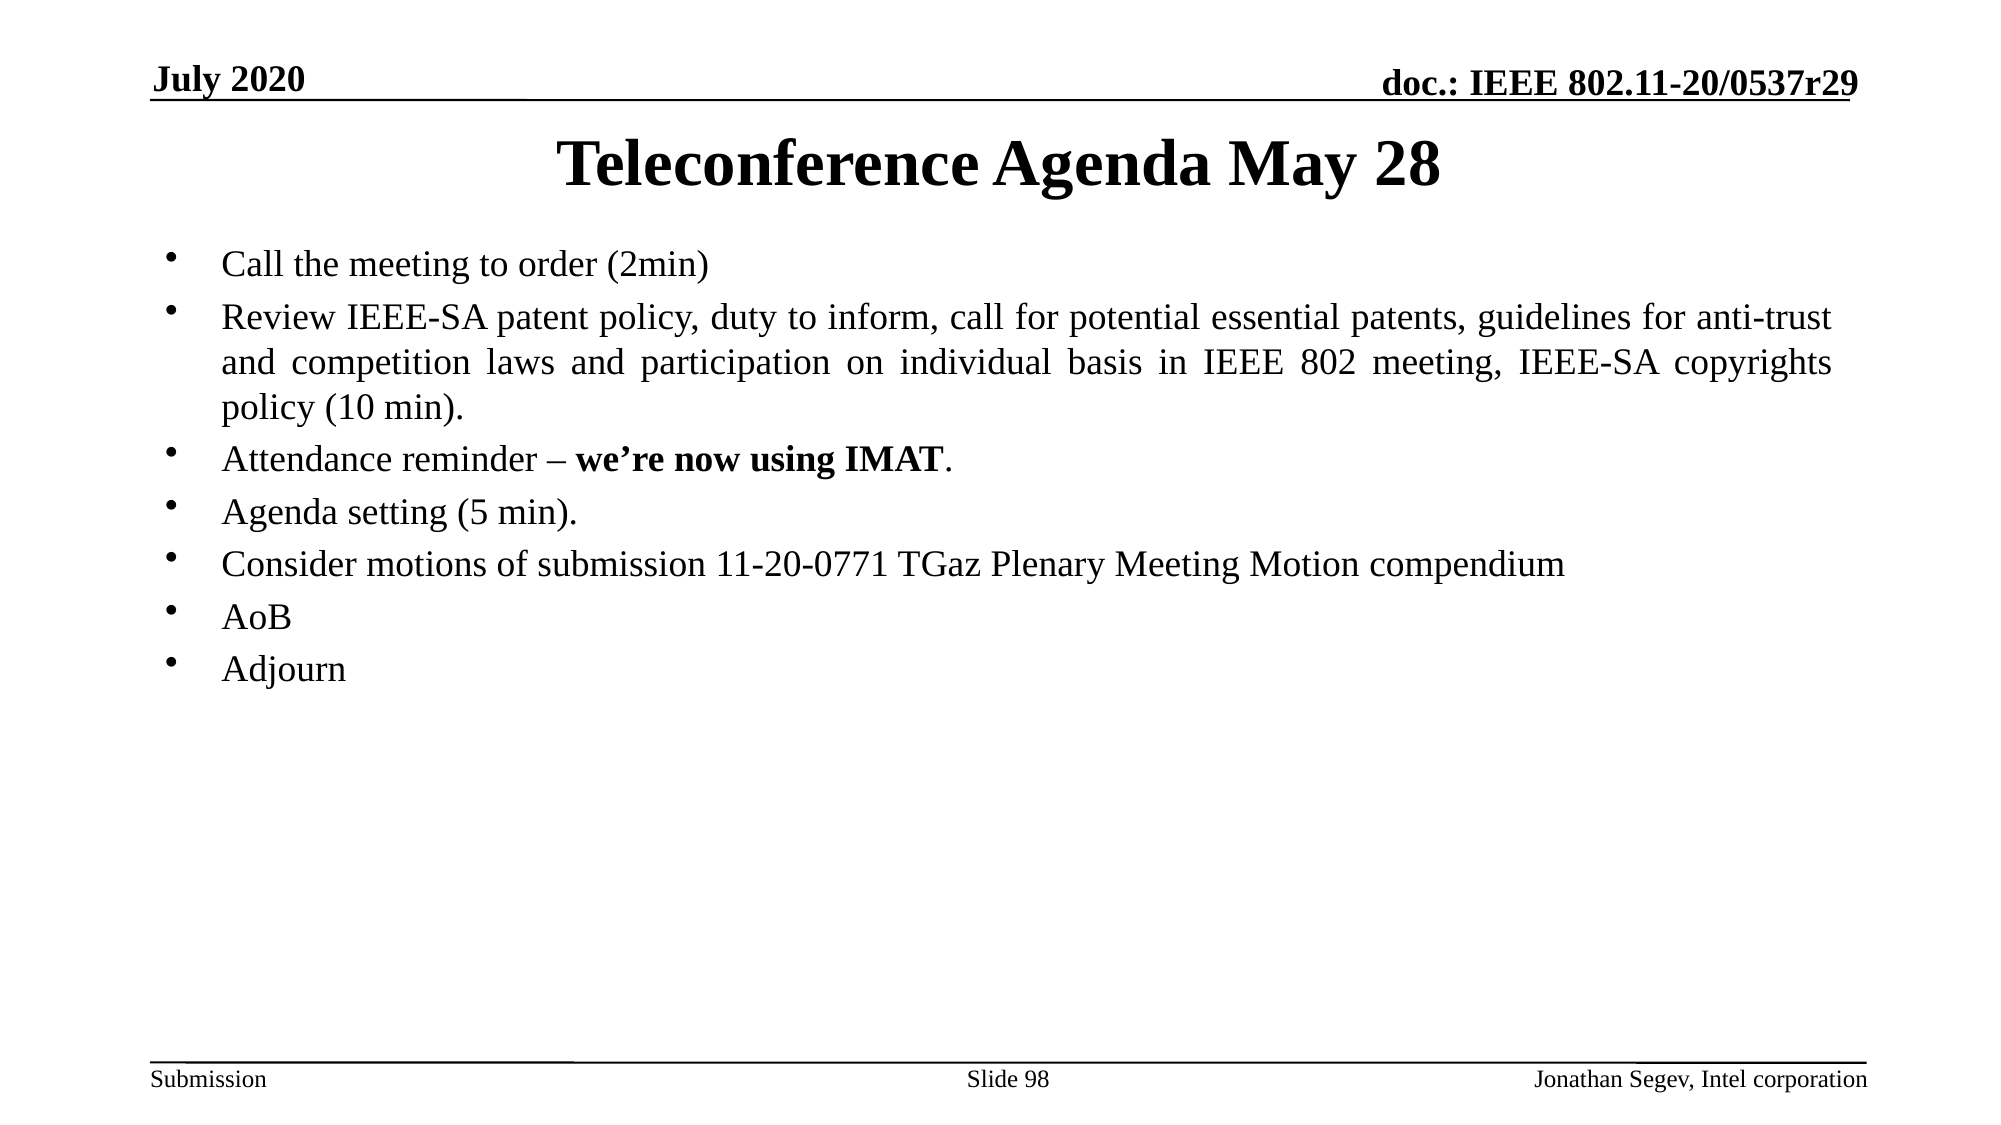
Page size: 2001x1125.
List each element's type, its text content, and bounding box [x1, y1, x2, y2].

list Call the meeting to order (2min) Review IEEE-SA patent policy, duty to inform, call for potential essential patents, guidelines for anti-trust and competition laws and participation on individual basis in IEEE 802 meeting, IEEE-SA copyrights policy (10 min). Attendance reminder – we’re now using IMAT. Agenda setting (5 min). Consider motions of submission 11-20-0771 TGaz Plenary Meeting Motion compendium AoB Adjourn [149, 231, 1850, 1000]
slide_number Slide 98 [950, 1061, 1067, 1123]
footer Jonathan Segev, Intel corporation [1171, 1061, 1869, 1093]
title Teleconference Agenda May 28 [149, 112, 1850, 205]
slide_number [152, 54, 563, 100]
